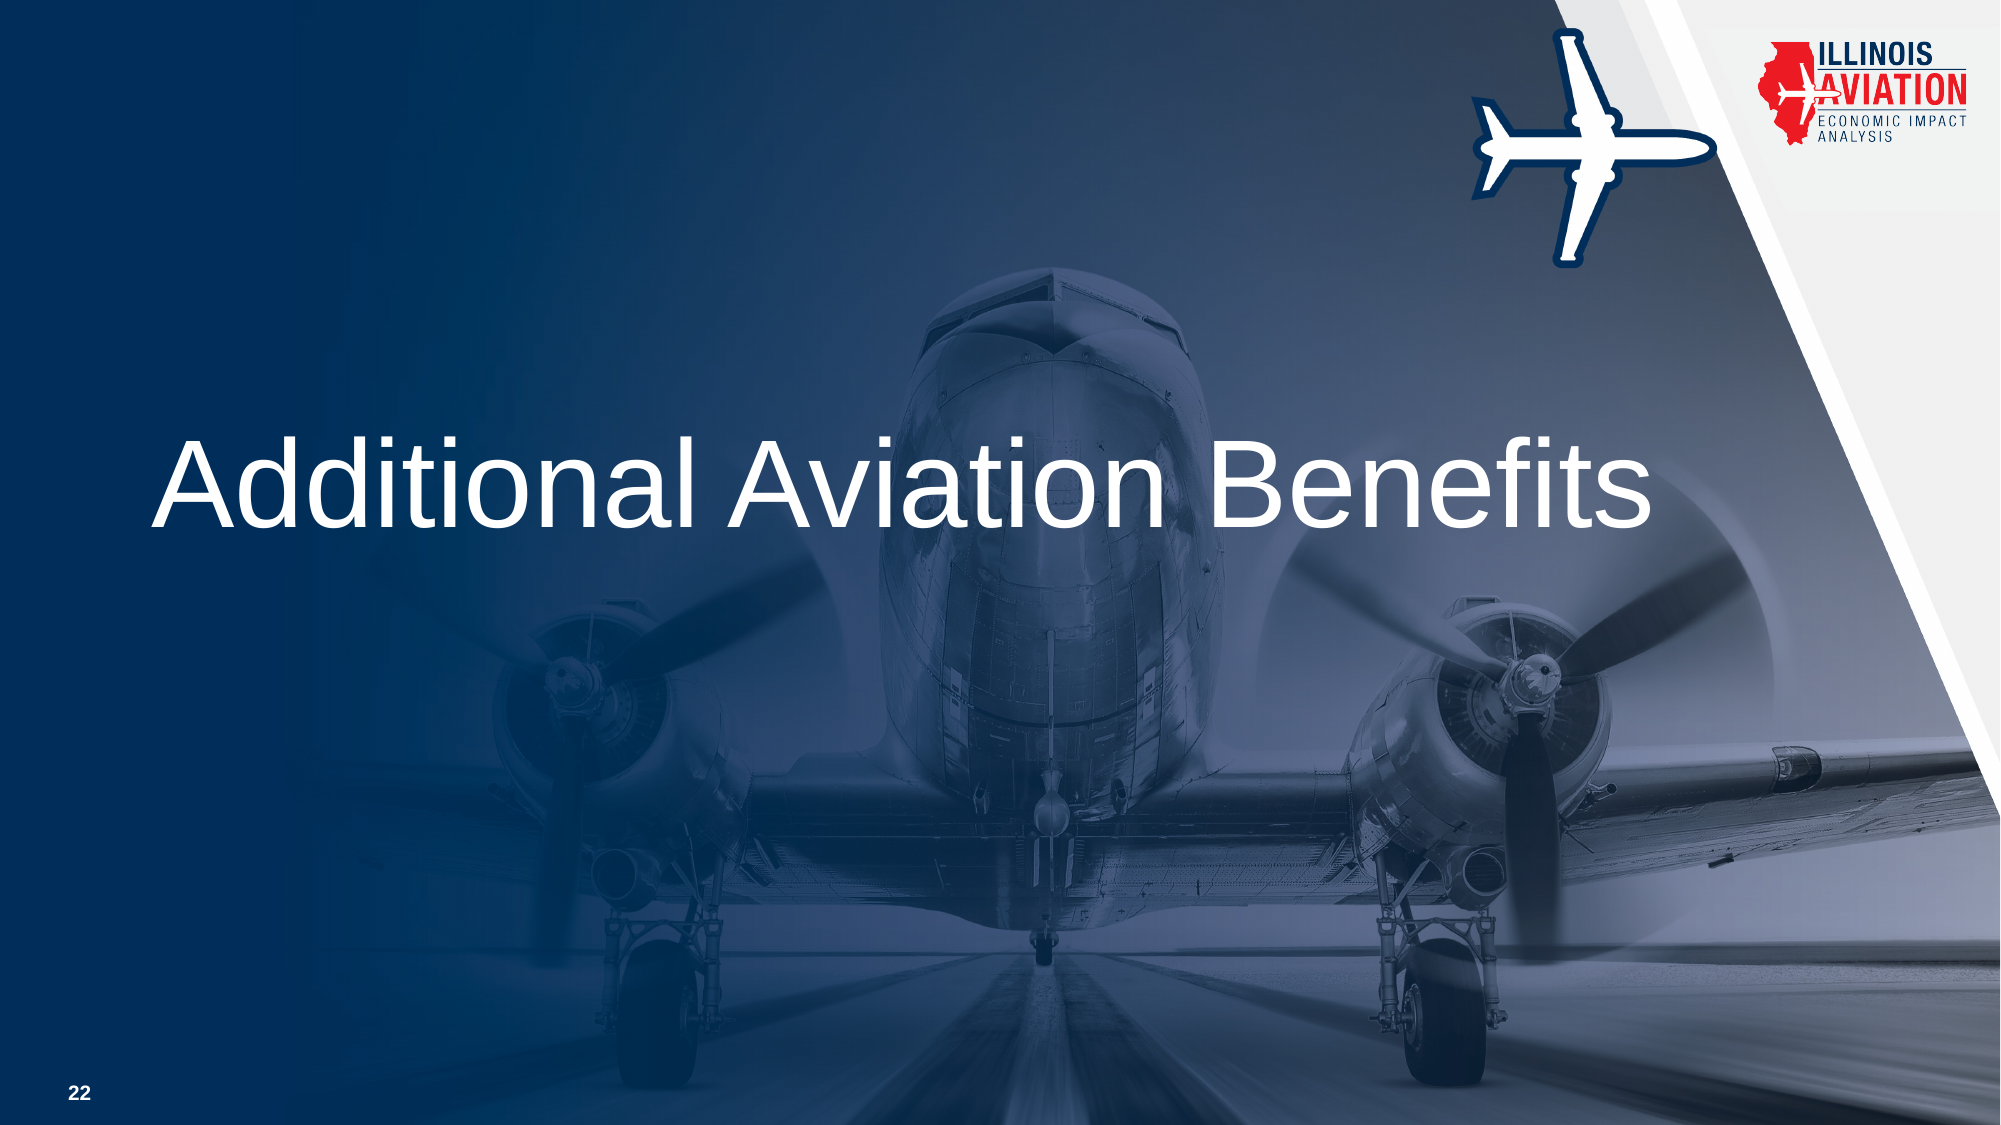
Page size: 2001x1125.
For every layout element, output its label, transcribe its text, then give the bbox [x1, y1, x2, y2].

picture [0, 0, 2001, 1125]
slide_number 22 [0, 1060, 107, 1125]
title Additional Aviation Benefits [136, 170, 1764, 563]
